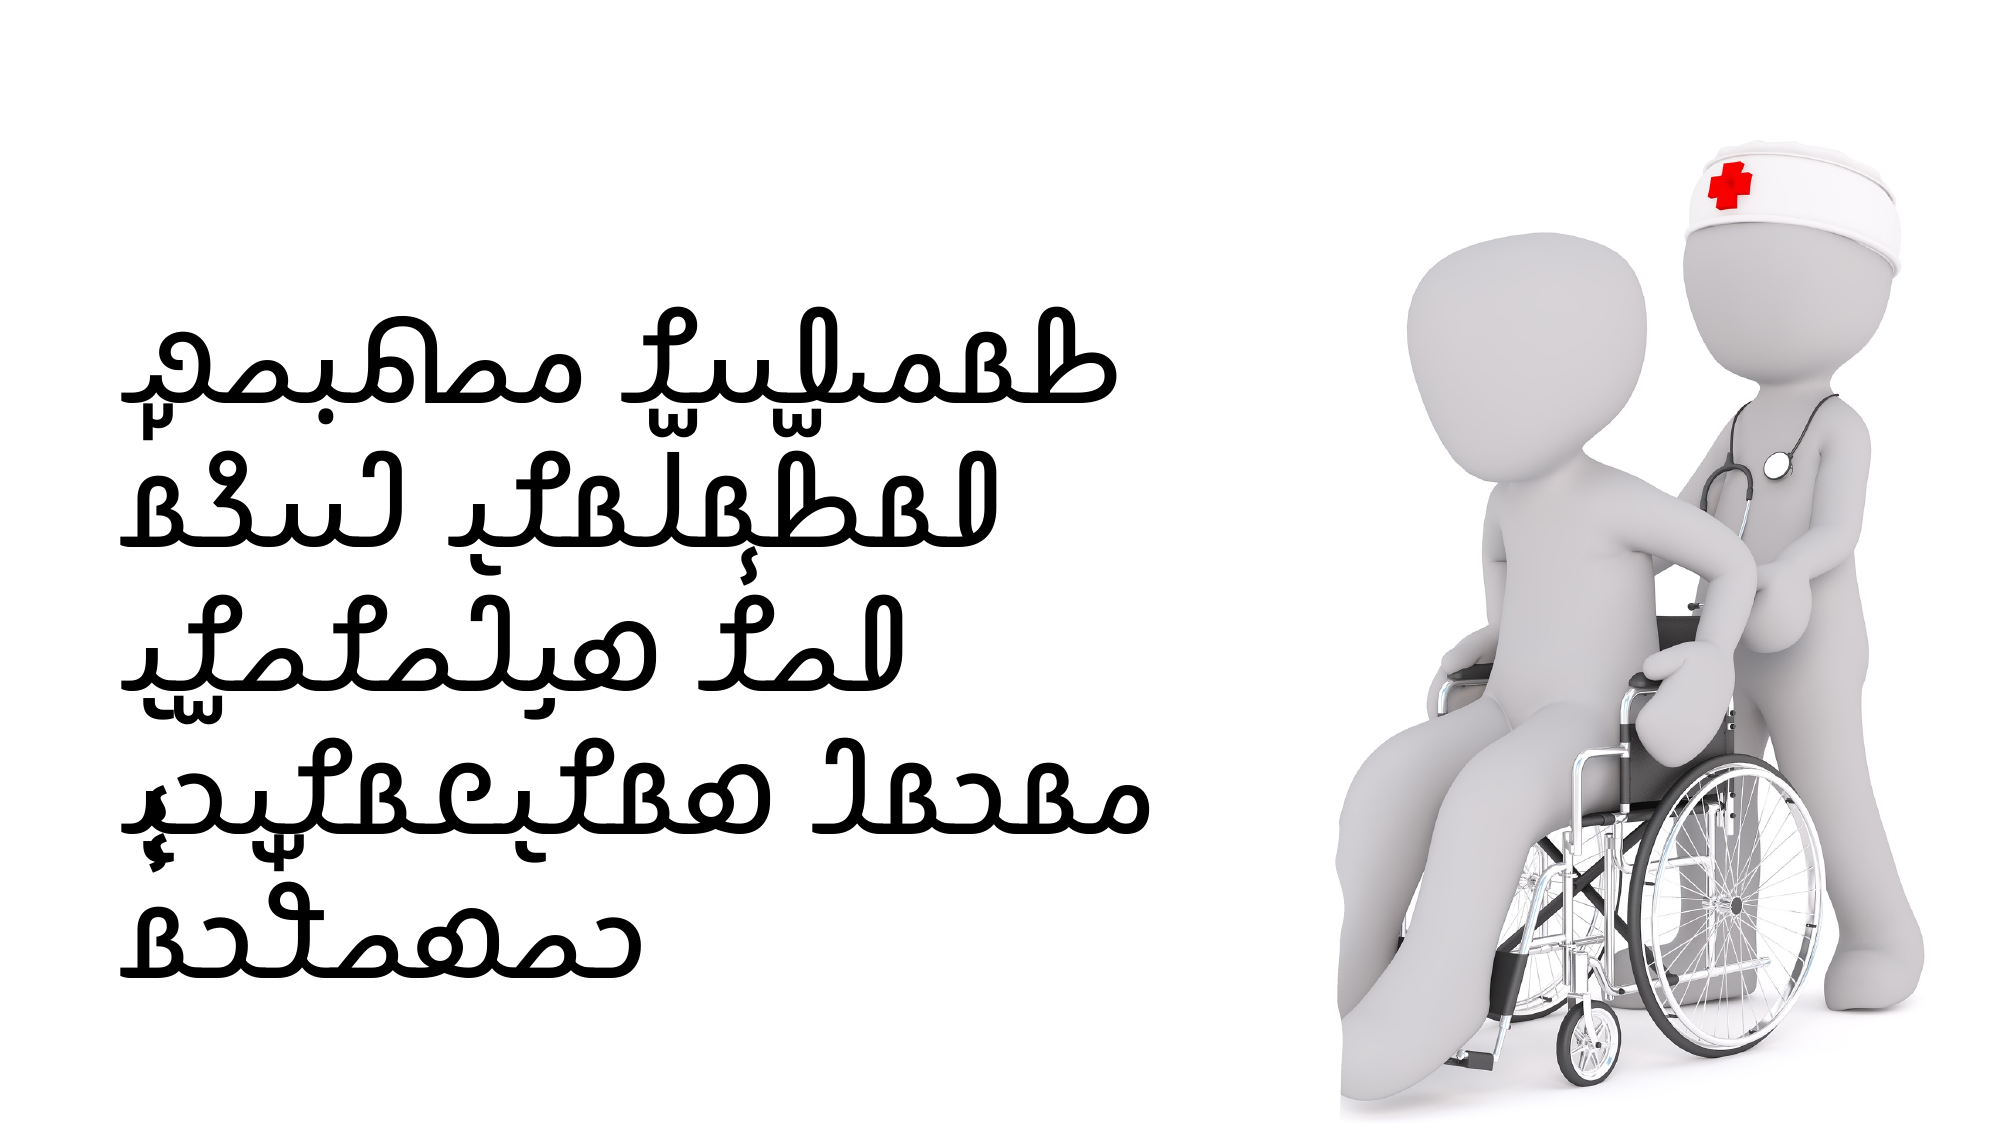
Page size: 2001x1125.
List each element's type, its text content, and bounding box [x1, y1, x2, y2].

picture [1334, 0, 2000, 1125]
subtitle 𐴑𐴡𐴔𐴎𐴟𐴌 𐴔𐴝𐴕𐴙𐴝𐴐 𐴀𐴡𐴑𐴧𐴡𐴓𐴧𐴡𐴌𐴠 𐴃𐴟𐴖𐴡𐴤 𐴀𐴝𐴌𐴥 𐴇𐴞𐴃𐴝𐴌𐴝𐴌𐴠 𐴔𐴡𐴊𐴡𐴃 𐴇𐴡𐴌𐴠𐴒𐴡𐴌𐴠𐴊𐴧𐴠 𐴊𐴝𐴇𐴝𐴘𐴤𐴊𐴡𐴥𐴥 [105, 280, 1329, 1019]
